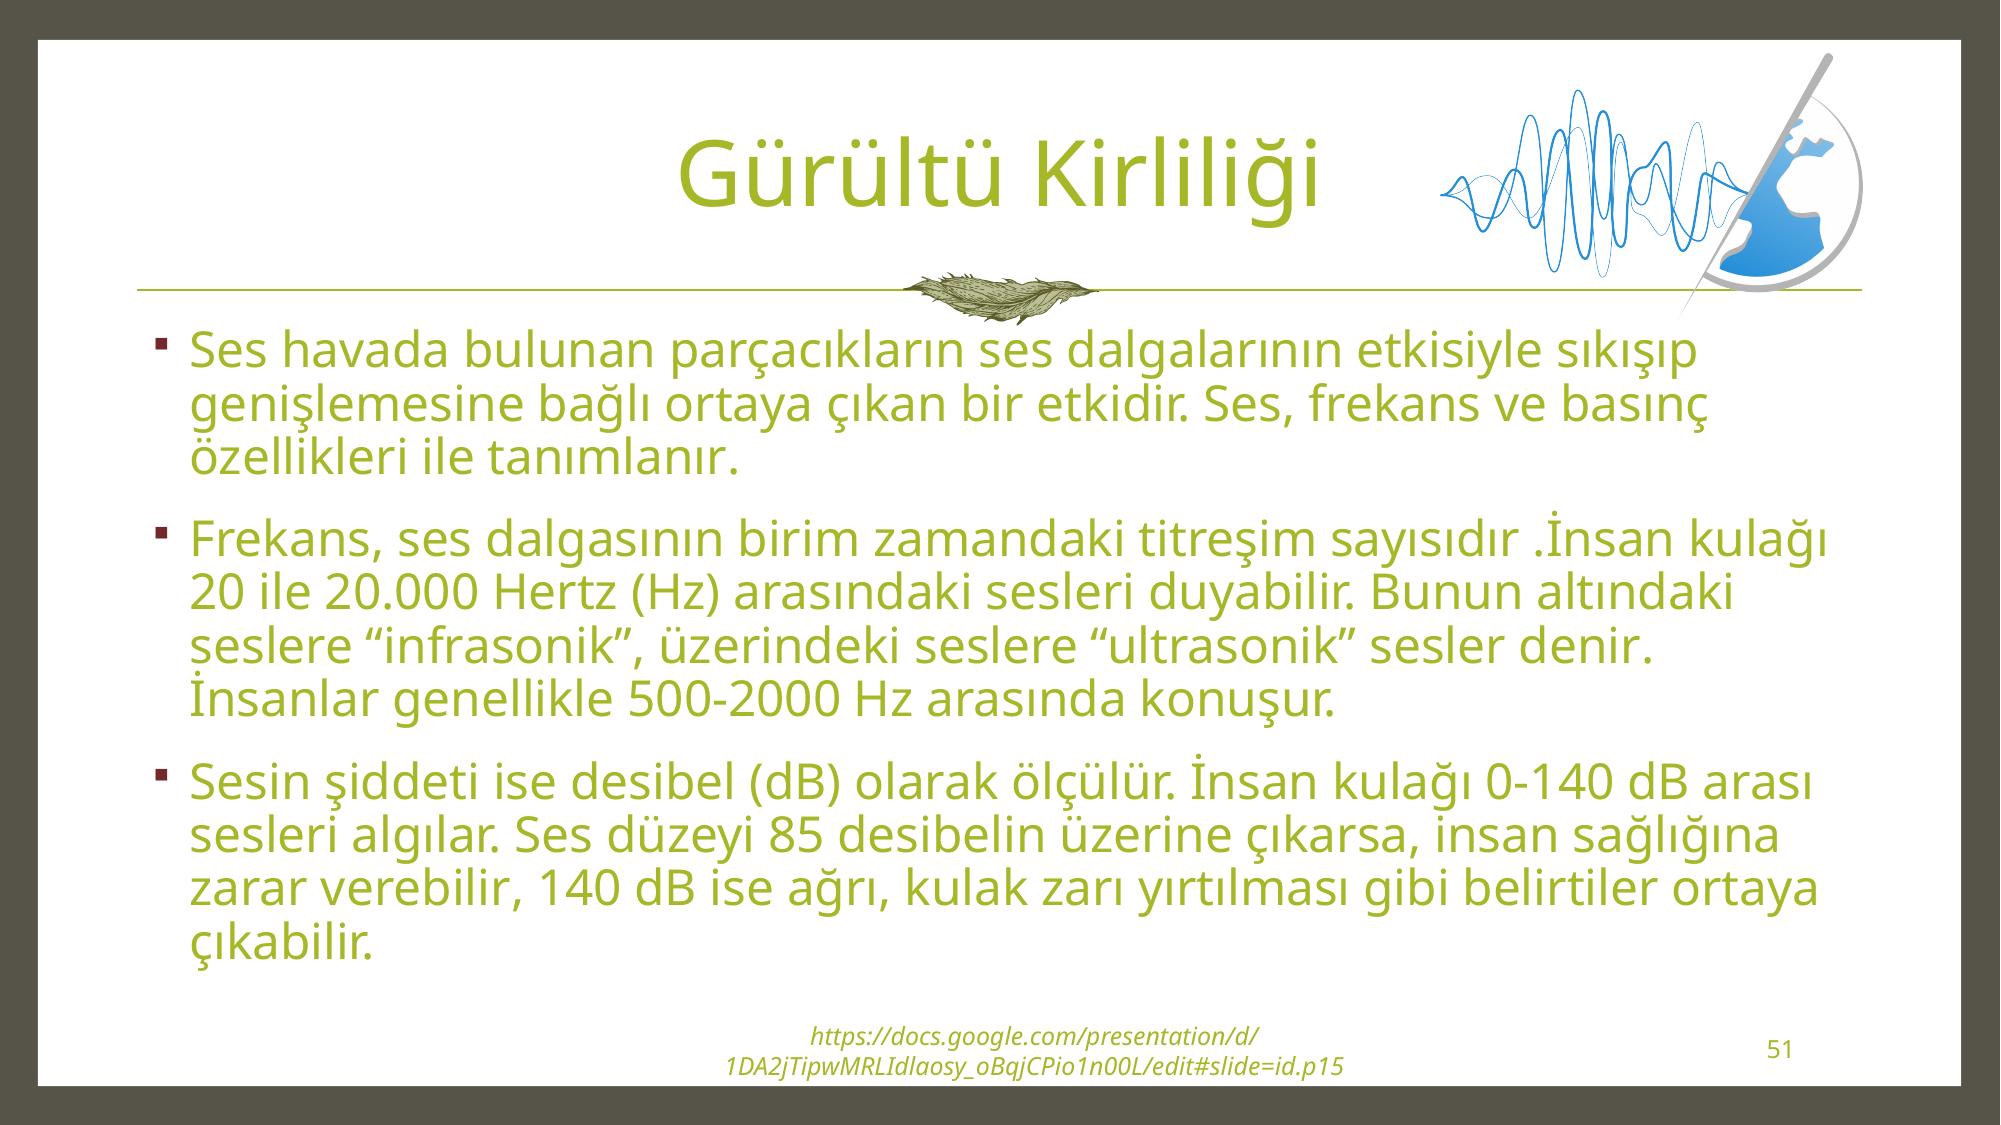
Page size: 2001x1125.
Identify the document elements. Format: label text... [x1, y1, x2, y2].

footer https://docs.google.com/presentation/d/1DA2jTipwMRLIdlaosy_oBqjCPio1n00L/edit#slide=id.p15 [647, 1020, 1422, 1081]
title Gürültü Kirliliği [137, 95, 1434, 258]
picture [1439, 52, 1863, 325]
picture [901, 267, 1100, 317]
slide_number 51 [1530, 1020, 1811, 1081]
list Ses havada bulunan parçacıkların ses dalgalarının etkisiyle sıkışıp genişlemesine bağlı ortaya çıkan bir etkidir. Ses, frekans ve basınç özellikleri ile tanımlanır. Frekans, ses dalgasının birim zamandaki titreşim sayısıdır .İnsan kulağı 20 ile 20.000 Hertz (Hz) arasındaki sesleri duyabilir. Bunun altındaki seslere “infrasonik”, üzerindeki seslere “ultrasonik” sesler denir. İnsanlar genellikle 500-2000 Hz arasında konuşur. Sesin şiddeti ise desibel (dB) olarak ölçülür. İnsan kulağı 0-140 dB arası sesleri algılar. Ses düzeyi 85 desibelin üzerine çıkarsa, insan sağlığına zarar verebilir, 140 dB ise ağrı, kulak zarı yırtılması gibi belirtiler ortaya çıkabilir. [137, 317, 1863, 983]
